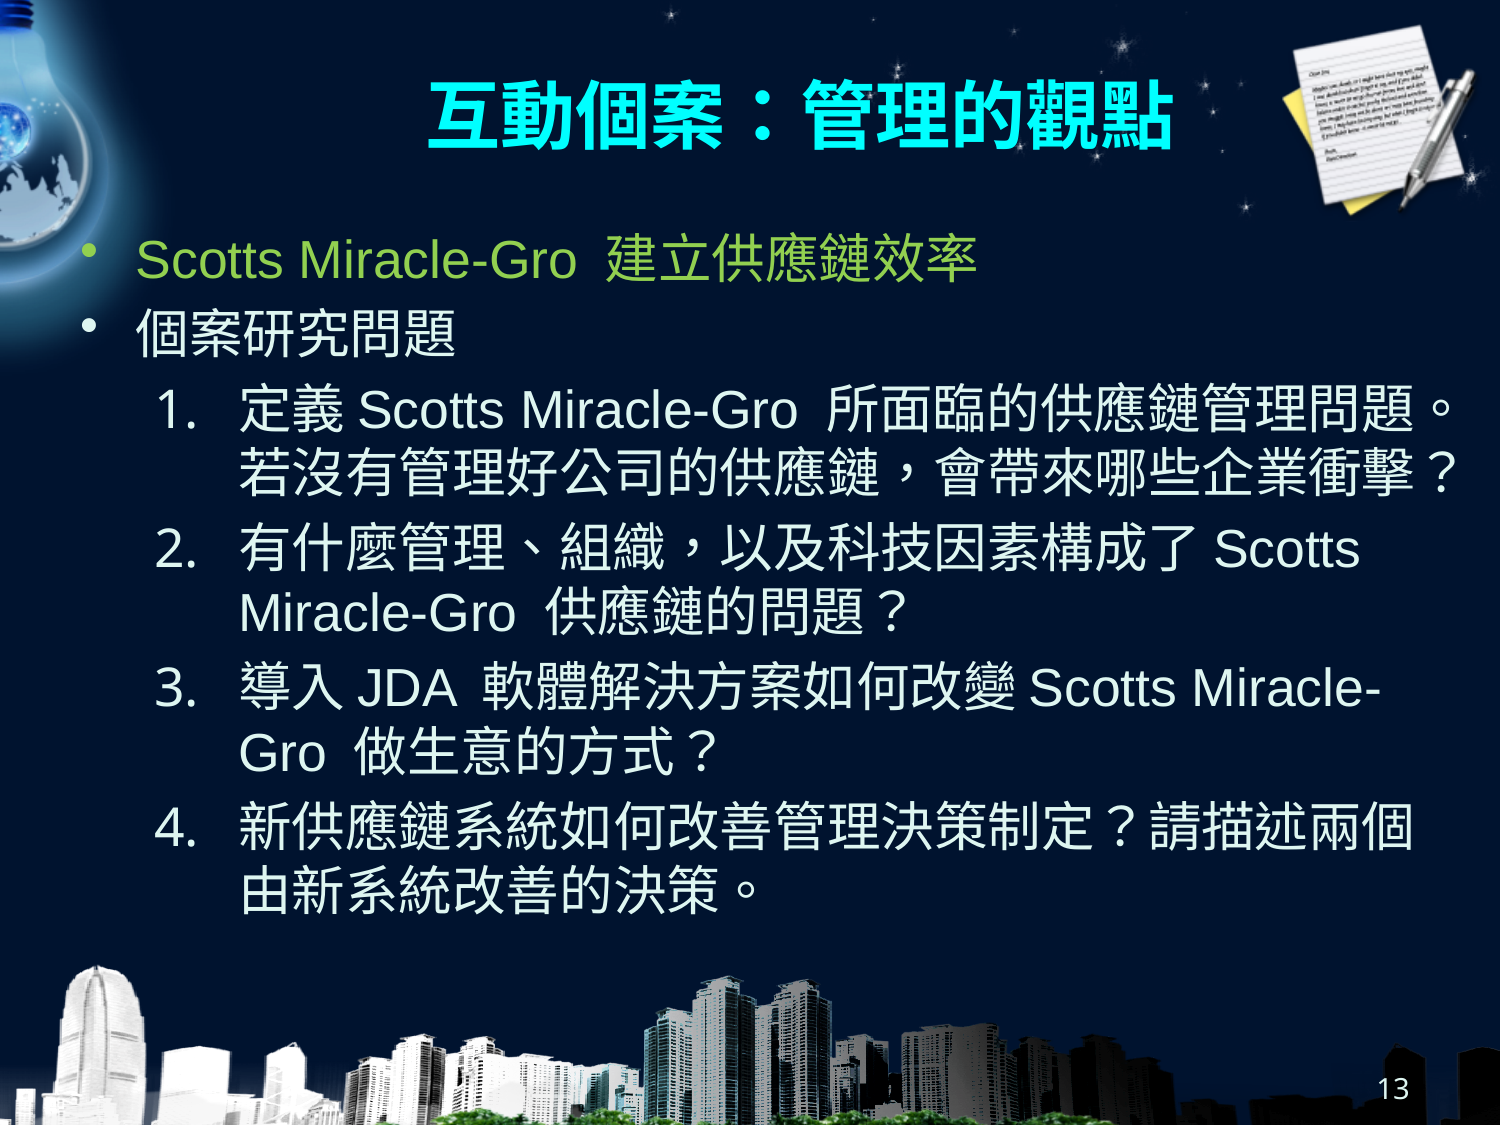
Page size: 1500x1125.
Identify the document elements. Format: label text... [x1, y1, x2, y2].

slide_number 13 [1074, 1062, 1426, 1125]
list Scotts Miracle-Gro 建立供應鏈效率 個案研究問題 定義Scotts Miracle-Gro 所面臨的供應鏈管理問題。若沒有管理好公司的供應鏈，會帶來哪些企業衝擊？ 有什麼管理、組織，以及科技因素構成了Scotts Miracle-Gro 供應鏈的問題？ 導入JDA 軟體解決方案如何改變Scotts Miracle-Gro 做生意的方式？ 新供應鏈系統如何改善管理決策制定？請描述兩個由新系統改善的決策。 [64, 217, 1465, 981]
picture [0, 964, 1500, 1125]
picture [656, 0, 1500, 224]
title 互動個案：管理的觀點 [135, 19, 1465, 209]
picture [0, 0, 182, 383]
